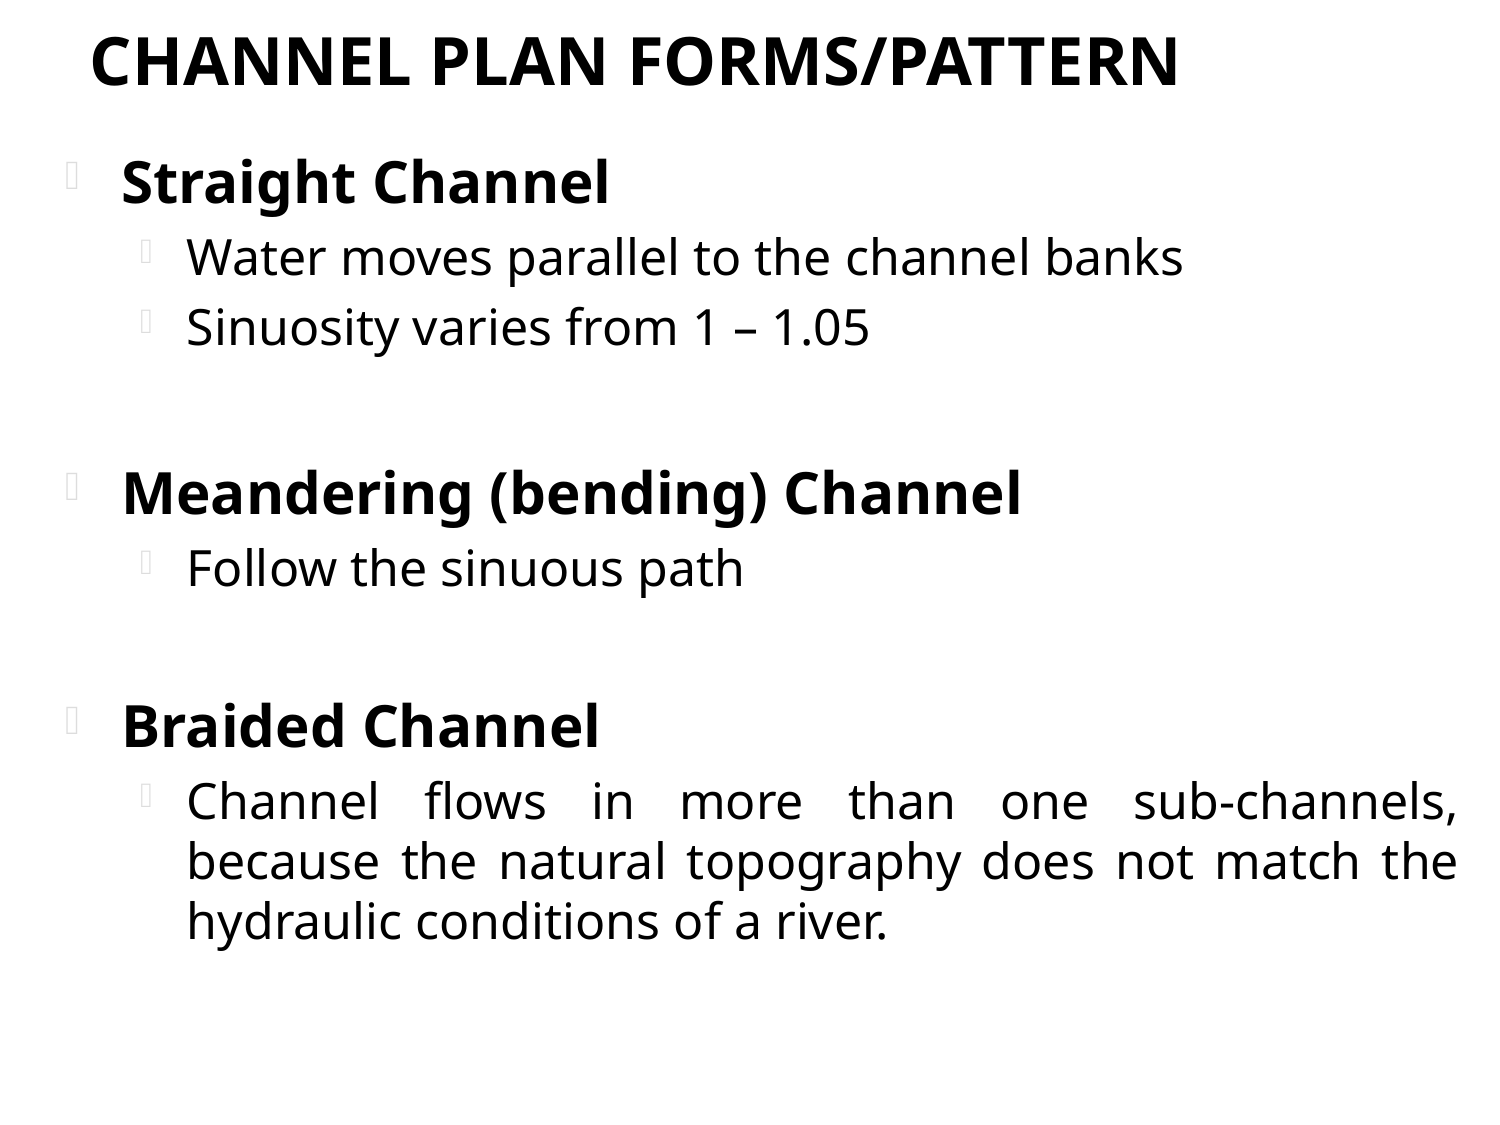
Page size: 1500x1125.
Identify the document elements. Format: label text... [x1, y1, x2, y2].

list Straight Channel Water moves parallel to the channel banks Sinuosity varies from 1 – 1.05 Meandering (bending) Channel Follow the sinuous path Braided Channel Channel flows in more than one sub-channels, because the natural topography does not match the hydraulic conditions of a river. [49, 137, 1476, 1076]
title Channel Plan Forms/Pattern [75, 12, 1425, 105]
